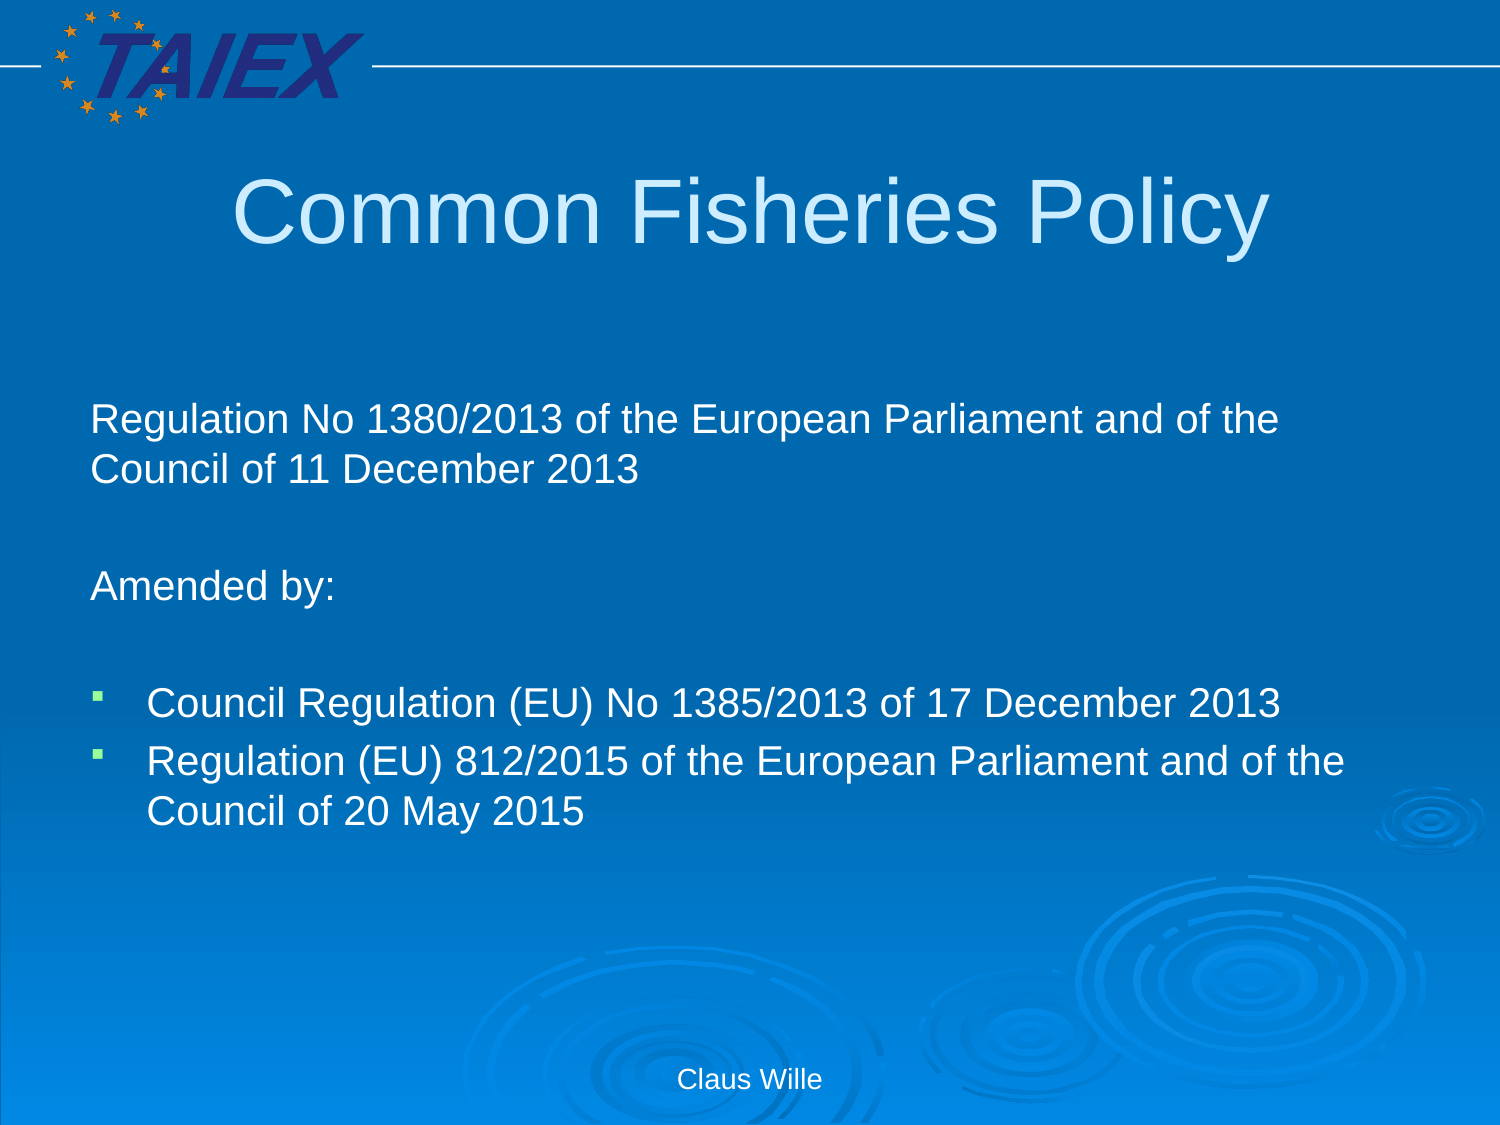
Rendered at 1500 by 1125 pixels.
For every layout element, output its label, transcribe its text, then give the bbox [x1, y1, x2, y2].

picture [53, 0, 366, 133]
list Regulation No 1380/2013 of the European Parliament and of the Council of 11 December 2013 Amended by: Council Regulation (EU) No 1385/2013 of 17 December 2013 Regulation (EU) 812/2015 of the European Parliament and of the Council of 20 May 2015 [74, 326, 1426, 1006]
title Common Fisheries Policy [76, 113, 1428, 301]
footer Claus Wille [512, 1024, 988, 1103]
